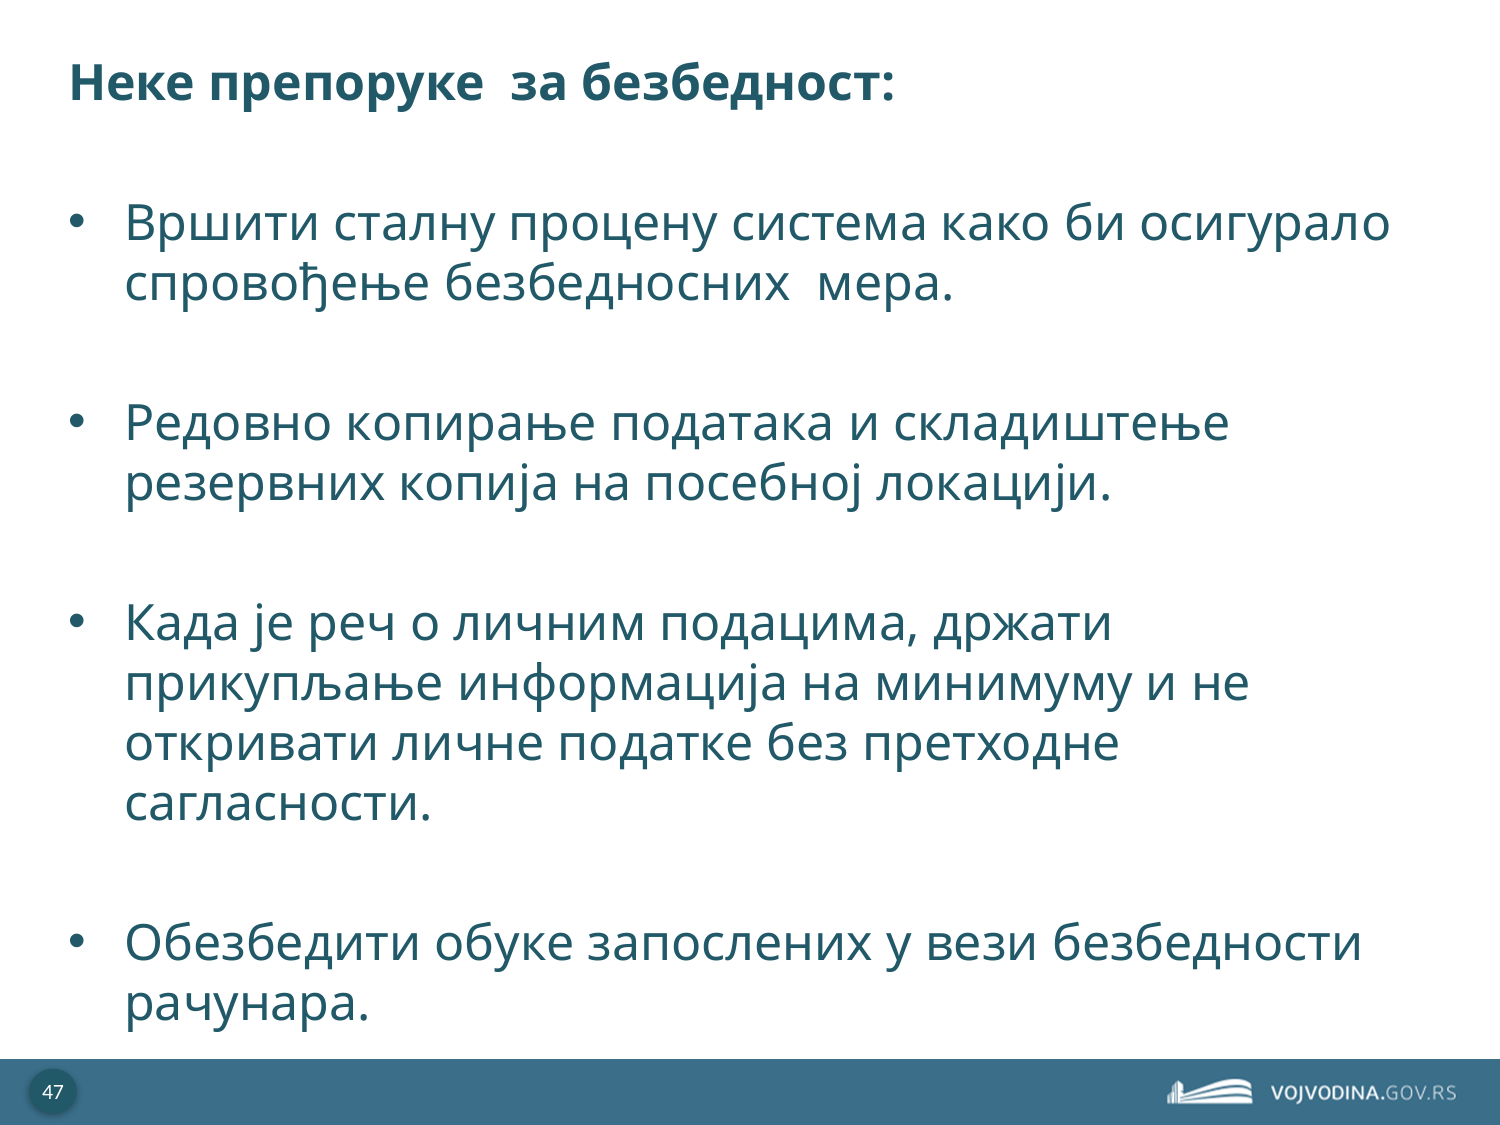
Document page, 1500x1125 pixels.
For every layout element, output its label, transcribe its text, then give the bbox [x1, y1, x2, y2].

picture [0, 1059, 1500, 1125]
list Неке препоруке за безбедност: Вршити сталну процену система како би осигурало спровођење безбедносних мера. Редовно копирање података и складиштење резервних копија на посебној локацији. Када је реч о личним подацима, држати прикупљање информација на минимуму и не откривати личне податке без претходне сагласности. Обезбедити обуке запослених у вези безбедности рачунара. [53, 42, 1436, 1059]
